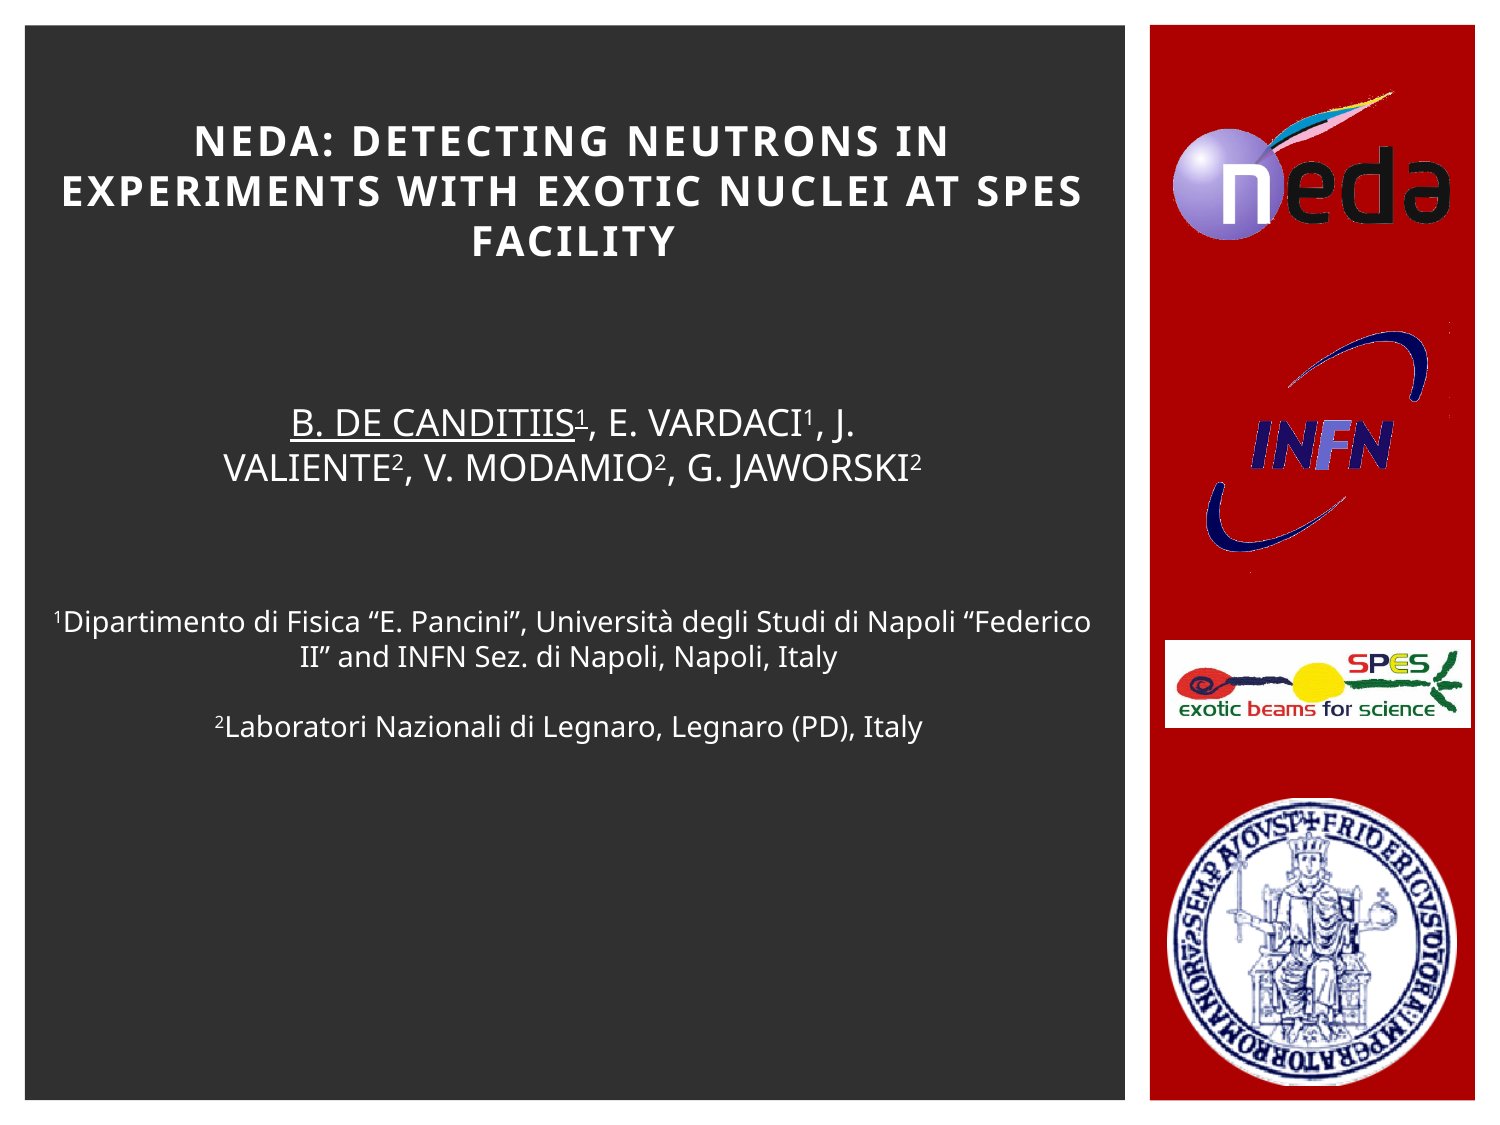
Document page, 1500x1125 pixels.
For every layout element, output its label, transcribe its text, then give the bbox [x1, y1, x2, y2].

picture [1165, 640, 1471, 729]
text_box 2Laboratori Nazionali di Legnaro, Legnaro (PD), Italy [197, 700, 948, 751]
picture [1166, 798, 1457, 1086]
picture [1191, 322, 1450, 575]
text_box 1Dipartimento di Fisica “E. Pancini”, Università degli Studi di Napoli “Federico II” and INFN Sez. di Napoli, Napoli, Italy [35, 595, 1111, 681]
text_box B. DE CANDITIIS1, E. VARDACI1, J. VALIENTE2, V. MODAMIO2, G. JAWORSKI2 [193, 391, 953, 497]
text_box Neda: detecting neutrons in experiments with exotic nuclei at spes facility [23, 133, 1123, 246]
picture [1173, 89, 1450, 240]
